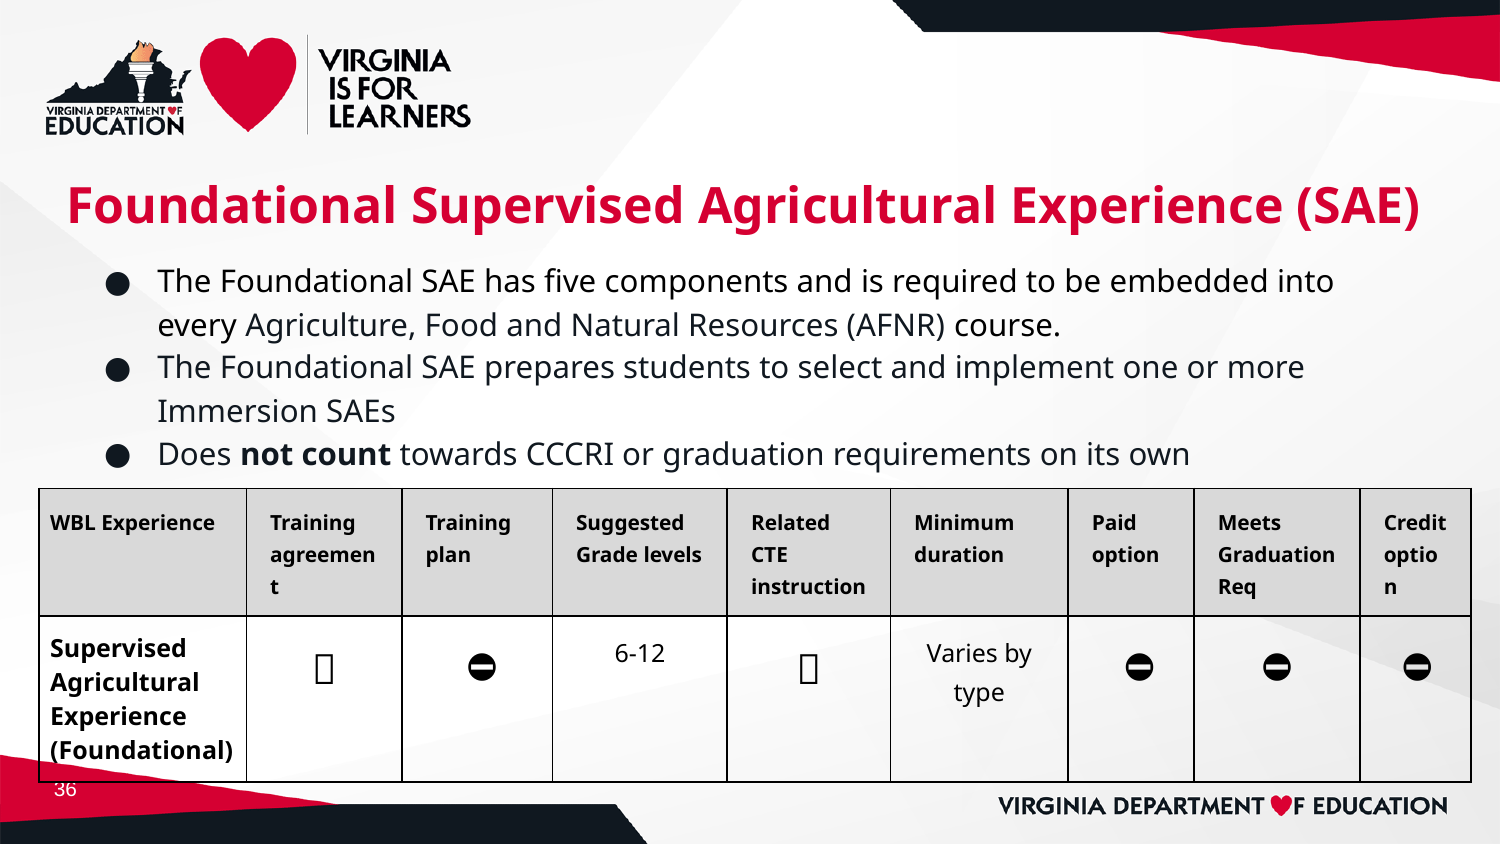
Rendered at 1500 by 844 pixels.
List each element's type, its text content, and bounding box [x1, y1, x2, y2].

table_header Credit option [1361, 489, 1470, 615]
table_cell ✅ [728, 617, 890, 781]
table_header WBL Experience [40, 489, 246, 615]
table_cell ⛔ [403, 617, 552, 781]
table_header Meets Graduation Req [1195, 489, 1359, 615]
table_header Suggested Grade levels [553, 489, 726, 615]
list The Foundational SAE has five components and is required to be embedded into every Agriculture, Food and Natural Resources (AFNR) course. The Foundational SAE prepares students to select and implement one or more Immersion SAEs Does not count towards CCCRI or graduation requirements on its own [67, 241, 1428, 488]
table_header Paid option [1069, 489, 1193, 615]
table_cell ✅ [247, 617, 401, 781]
slide_number ‹#› [38, 783, 129, 821]
table_header Training agreement [247, 489, 401, 615]
table_header Minimum duration [891, 489, 1067, 615]
table_cell ⛔ [1361, 617, 1470, 781]
table_header Related CTE instruction [728, 489, 890, 615]
table_cell Varies by type [891, 617, 1067, 781]
table_cell 6-12 [553, 617, 726, 781]
table_cell ⛔ [1069, 617, 1193, 781]
table_cell Supervised Agricultural Experience (Foundational) [40, 617, 246, 781]
table_cell ⛔ [1195, 617, 1359, 781]
title Foundational Supervised Agricultural Experience (SAE) [51, 158, 1449, 308]
table_header Training plan [403, 489, 552, 615]
picture [0, 0, 1500, 844]
